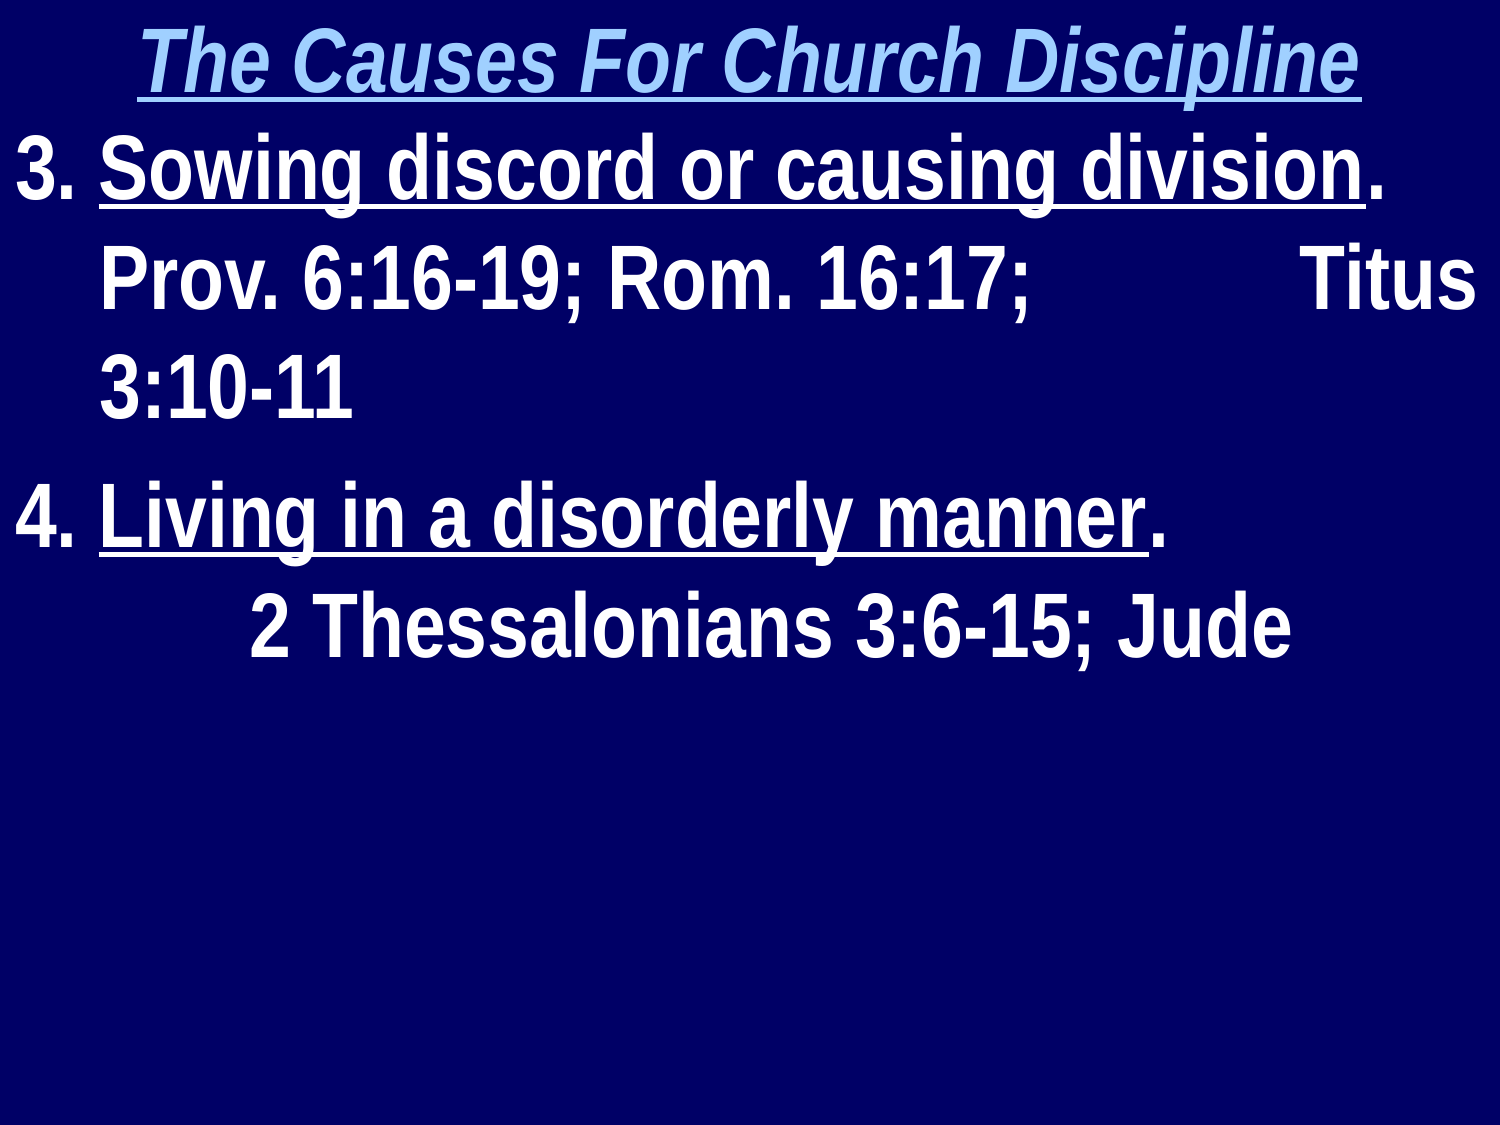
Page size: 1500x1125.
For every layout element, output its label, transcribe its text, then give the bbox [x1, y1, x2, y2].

list 3. Sowing discord or causing division. Prov. 6:16-19; Rom. 16:17; Titus 3:10-11 4. Living in a disorderly manner. 2 Thessalonians 3:6-15; Jude [0, 99, 1500, 1125]
title The Causes For Church Discipline [0, 0, 1500, 99]
